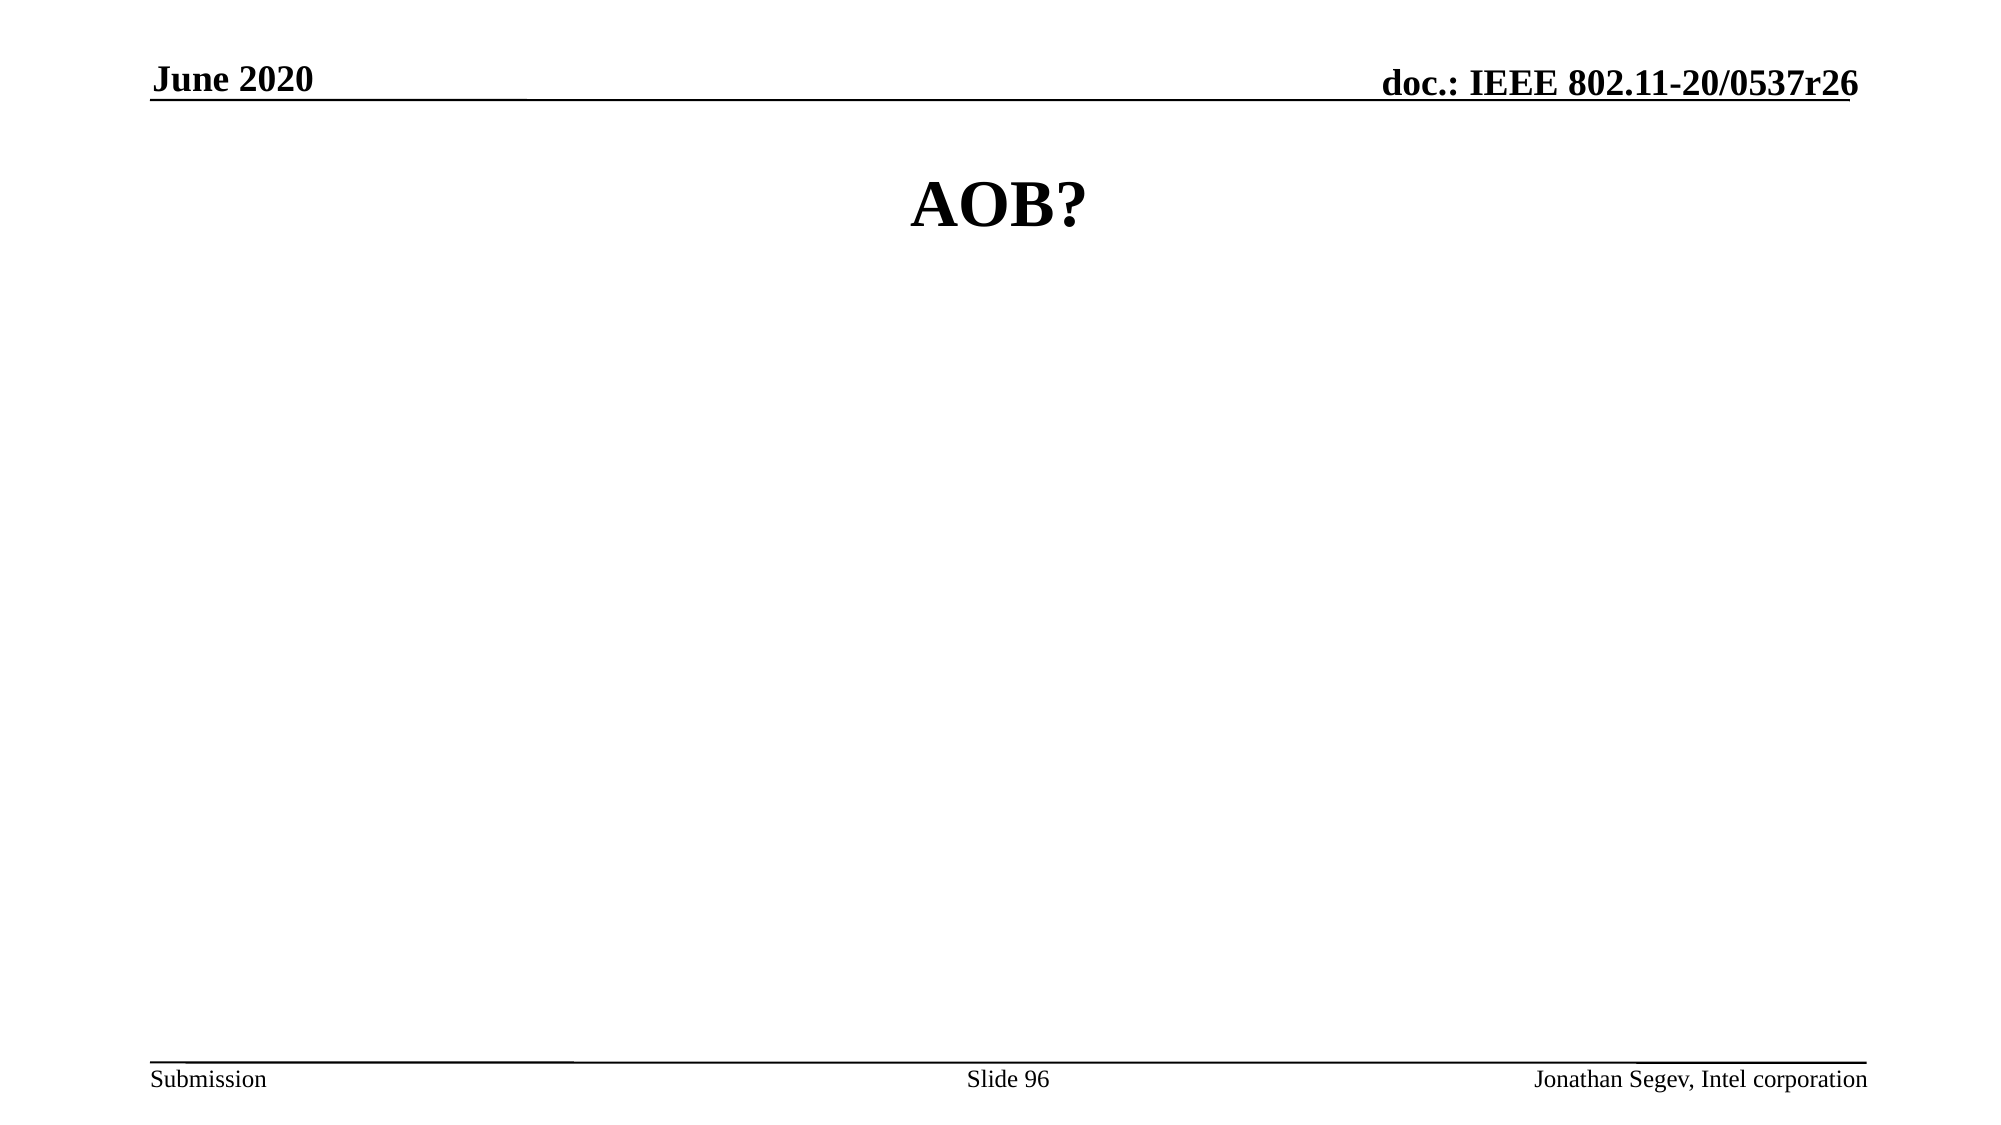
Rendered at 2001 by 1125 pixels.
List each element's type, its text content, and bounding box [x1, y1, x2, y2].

title AOB? [149, 112, 1850, 288]
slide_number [152, 54, 563, 100]
slide_number Slide 96 [950, 1061, 1067, 1123]
footer Jonathan Segev, Intel corporation [1171, 1061, 1869, 1093]
